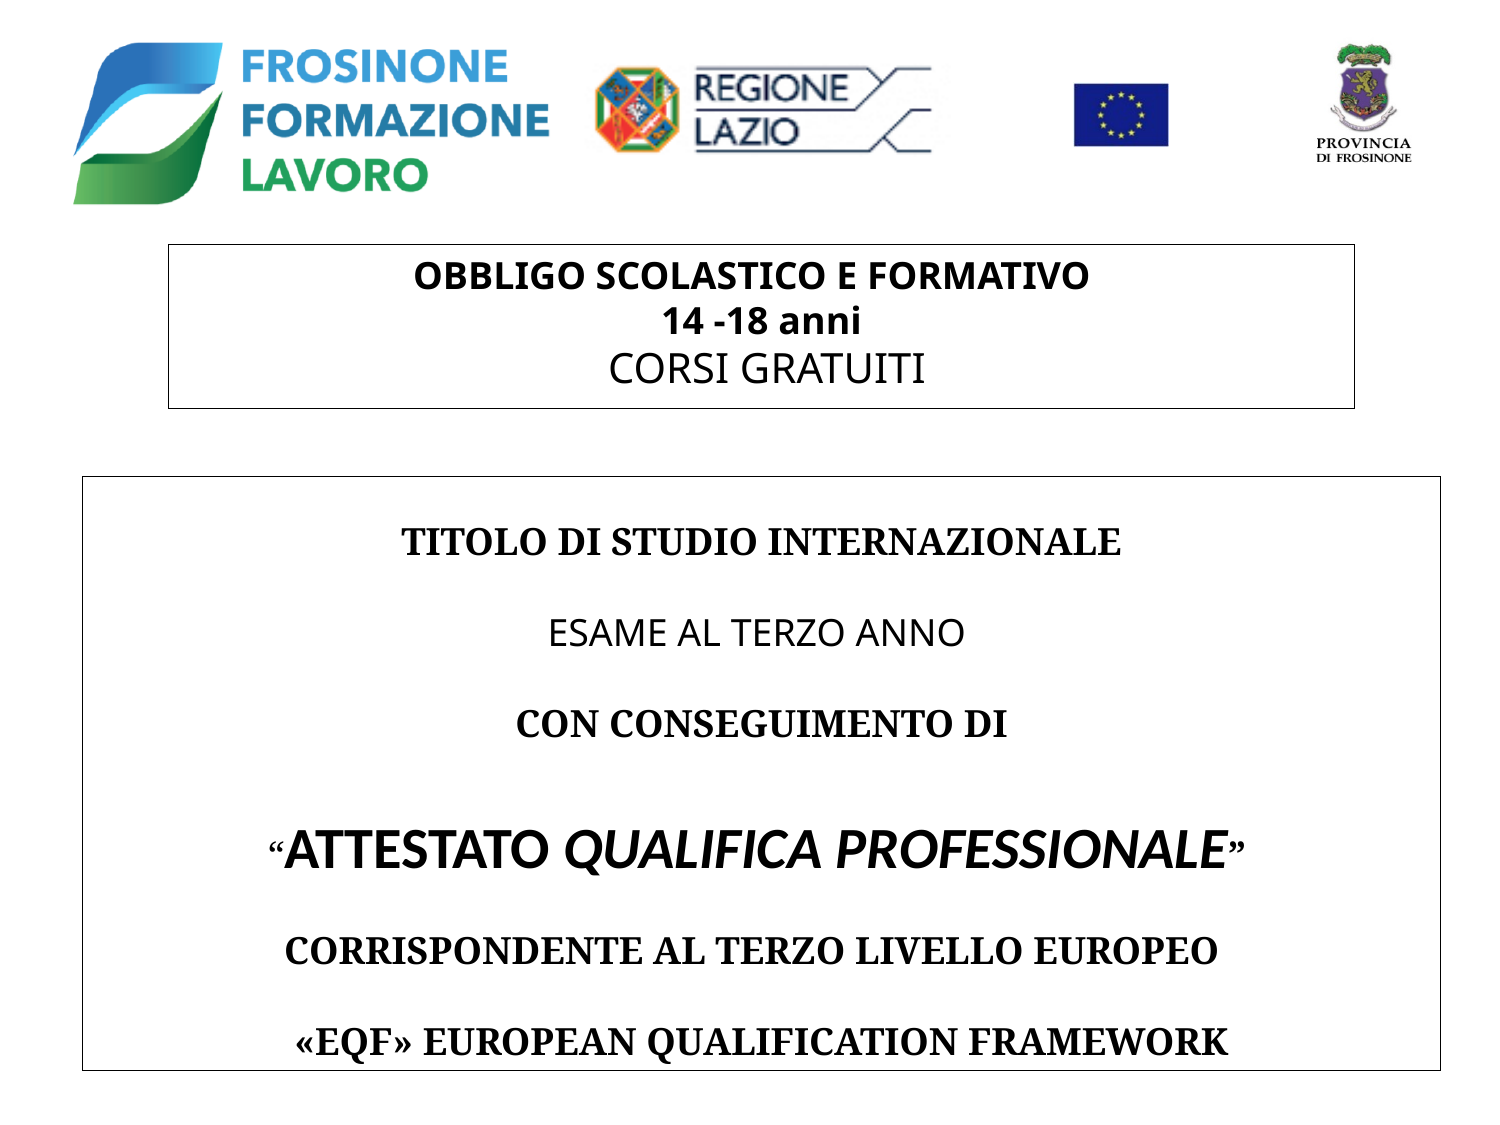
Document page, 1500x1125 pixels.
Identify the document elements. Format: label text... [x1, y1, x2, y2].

picture [1073, 82, 1169, 149]
subtitle OBBLIGO SCOLASTICO E FORMATIVO 14 -18 anni CORSI GRATUITI [168, 244, 1355, 409]
text_box TITOLO DI STUDIO INTERNAZIONALE ESAME AL TERZO ANNO CON CONSEGUIMENTO DI “ATTESTATO QUALIFICA PROFESSIONALE” CORRISPONDENTE AL TERZO LIVELLO EUROPEO «EQF» EUROPEAN QUALIFICATION FRAMEWORK [82, 476, 1441, 1071]
picture [64, 30, 577, 219]
picture [1290, 30, 1434, 177]
picture [583, 62, 951, 158]
